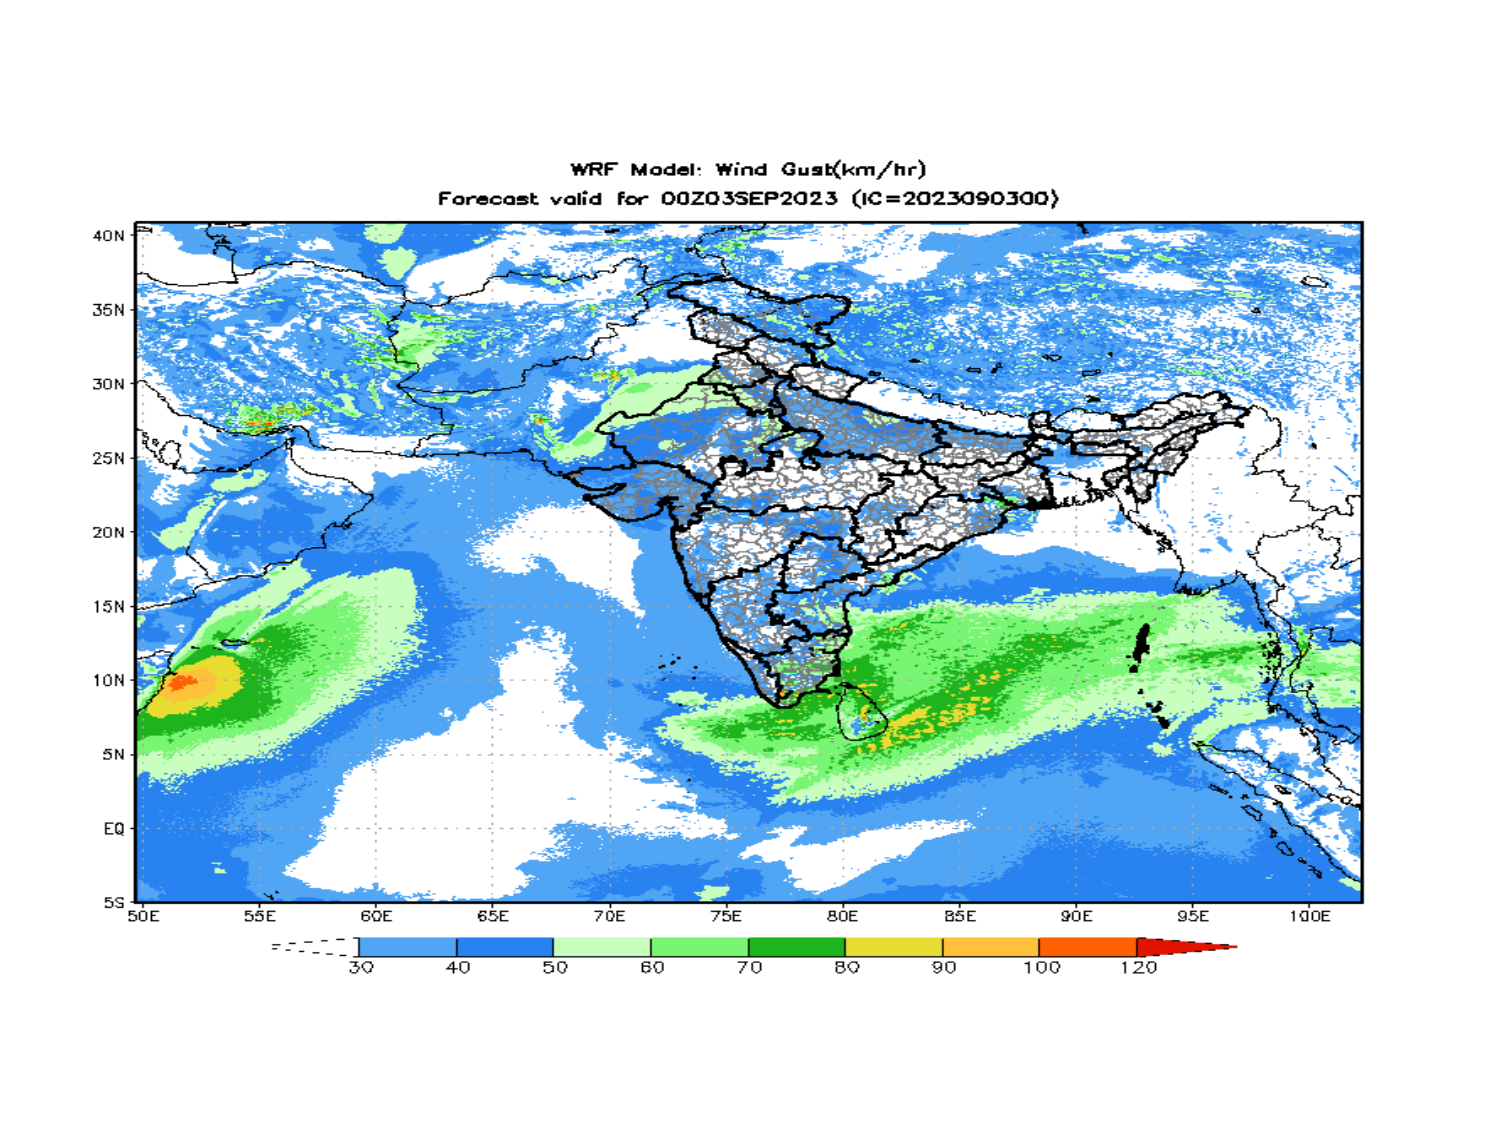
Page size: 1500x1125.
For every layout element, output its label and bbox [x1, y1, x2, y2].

picture [74, 149, 1426, 976]
